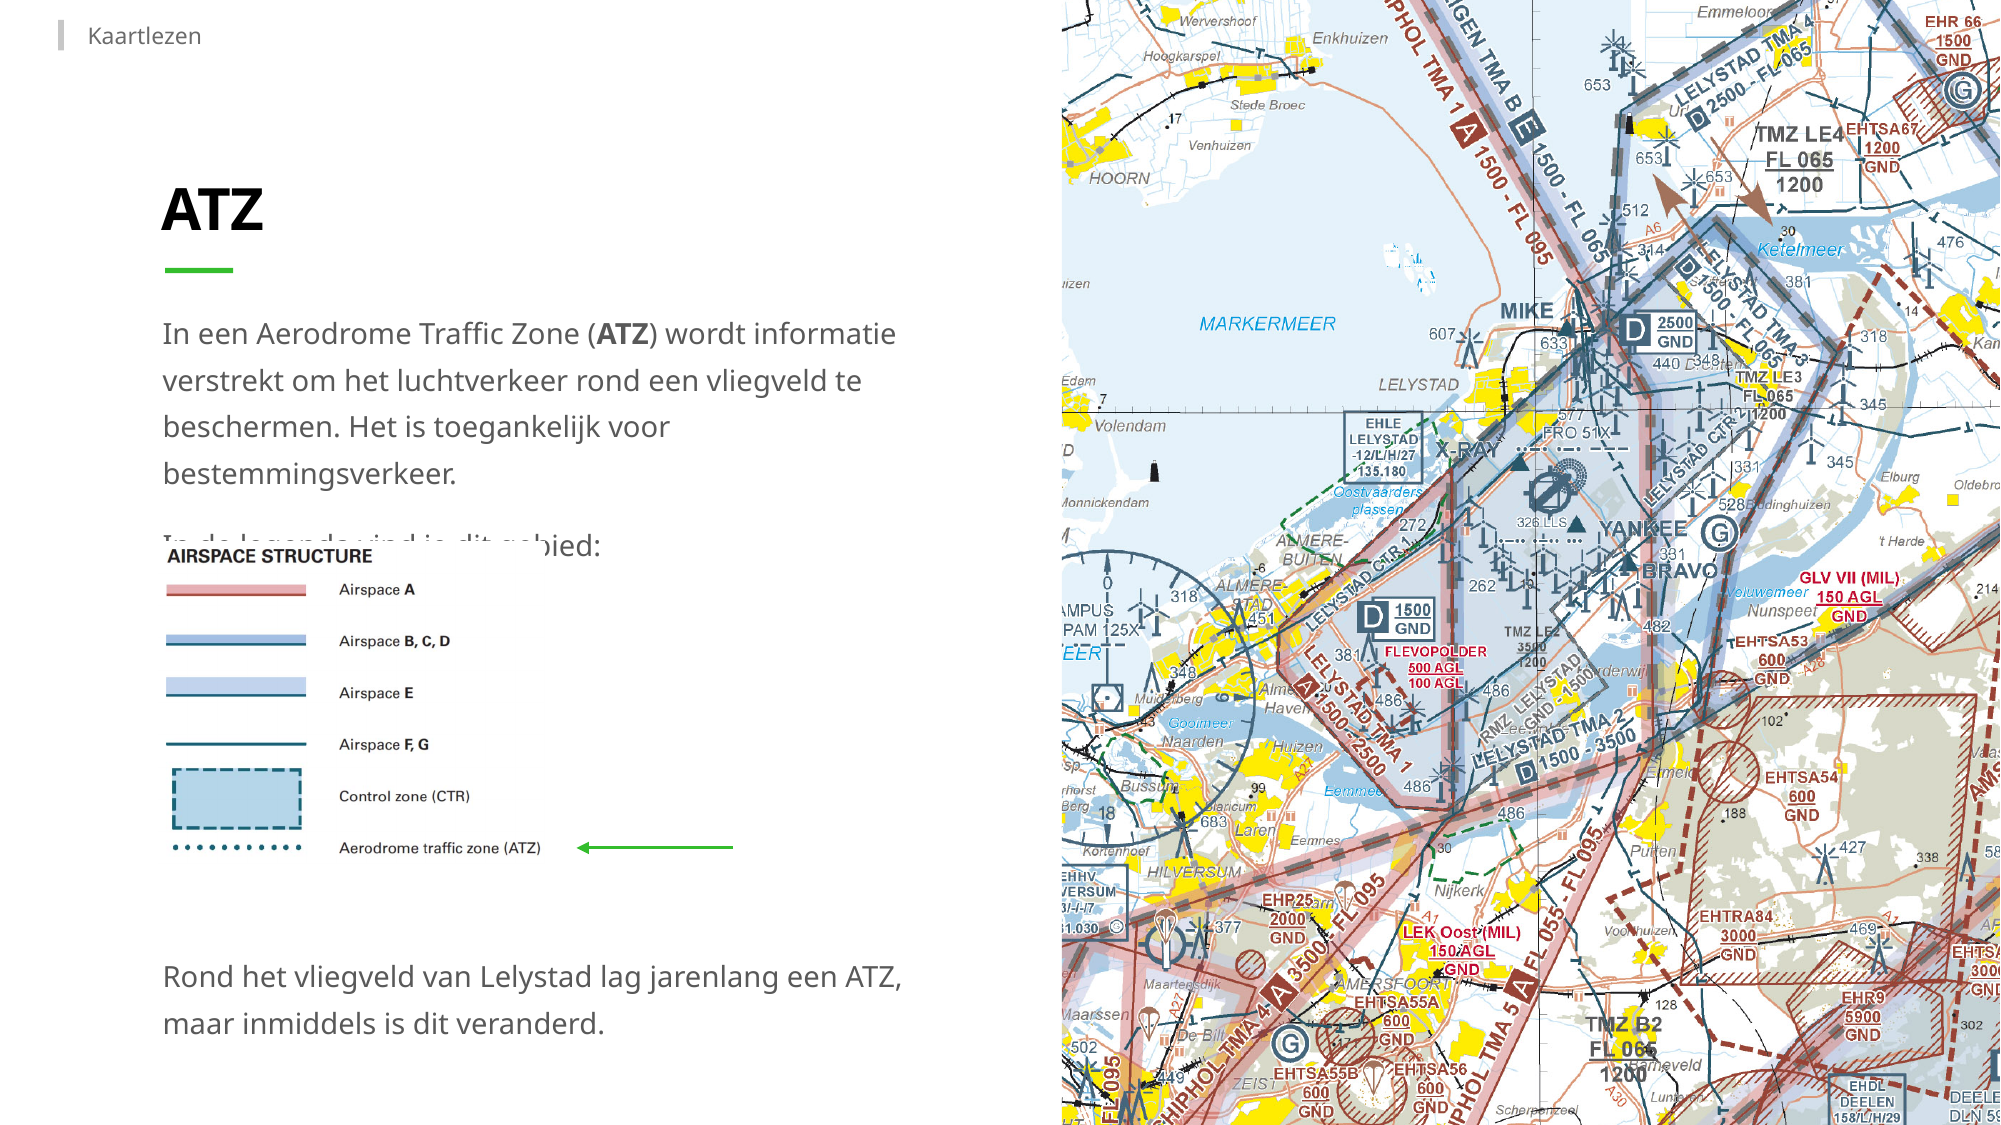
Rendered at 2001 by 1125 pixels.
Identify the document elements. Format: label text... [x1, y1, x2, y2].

picture [158, 541, 545, 865]
text_box [164, 267, 234, 274]
picture [1061, 0, 2000, 1125]
title ATZ [146, 95, 889, 250]
list In een Aerodrome Traffic Zone (ATZ) wordt informatie verstrekt om het luchtverkeer rond een vliegveld te beschermen. Het is toegankelijk voor bestemmingsverkeer. In de legenda vind je dit gebied: Rond het vliegveld van Lelystad lag jarenlang een ATZ, maar inmiddels is dit veranderd. [147, 295, 948, 642]
text_box [57, 19, 65, 52]
list Kaartlezen [72, 13, 960, 57]
